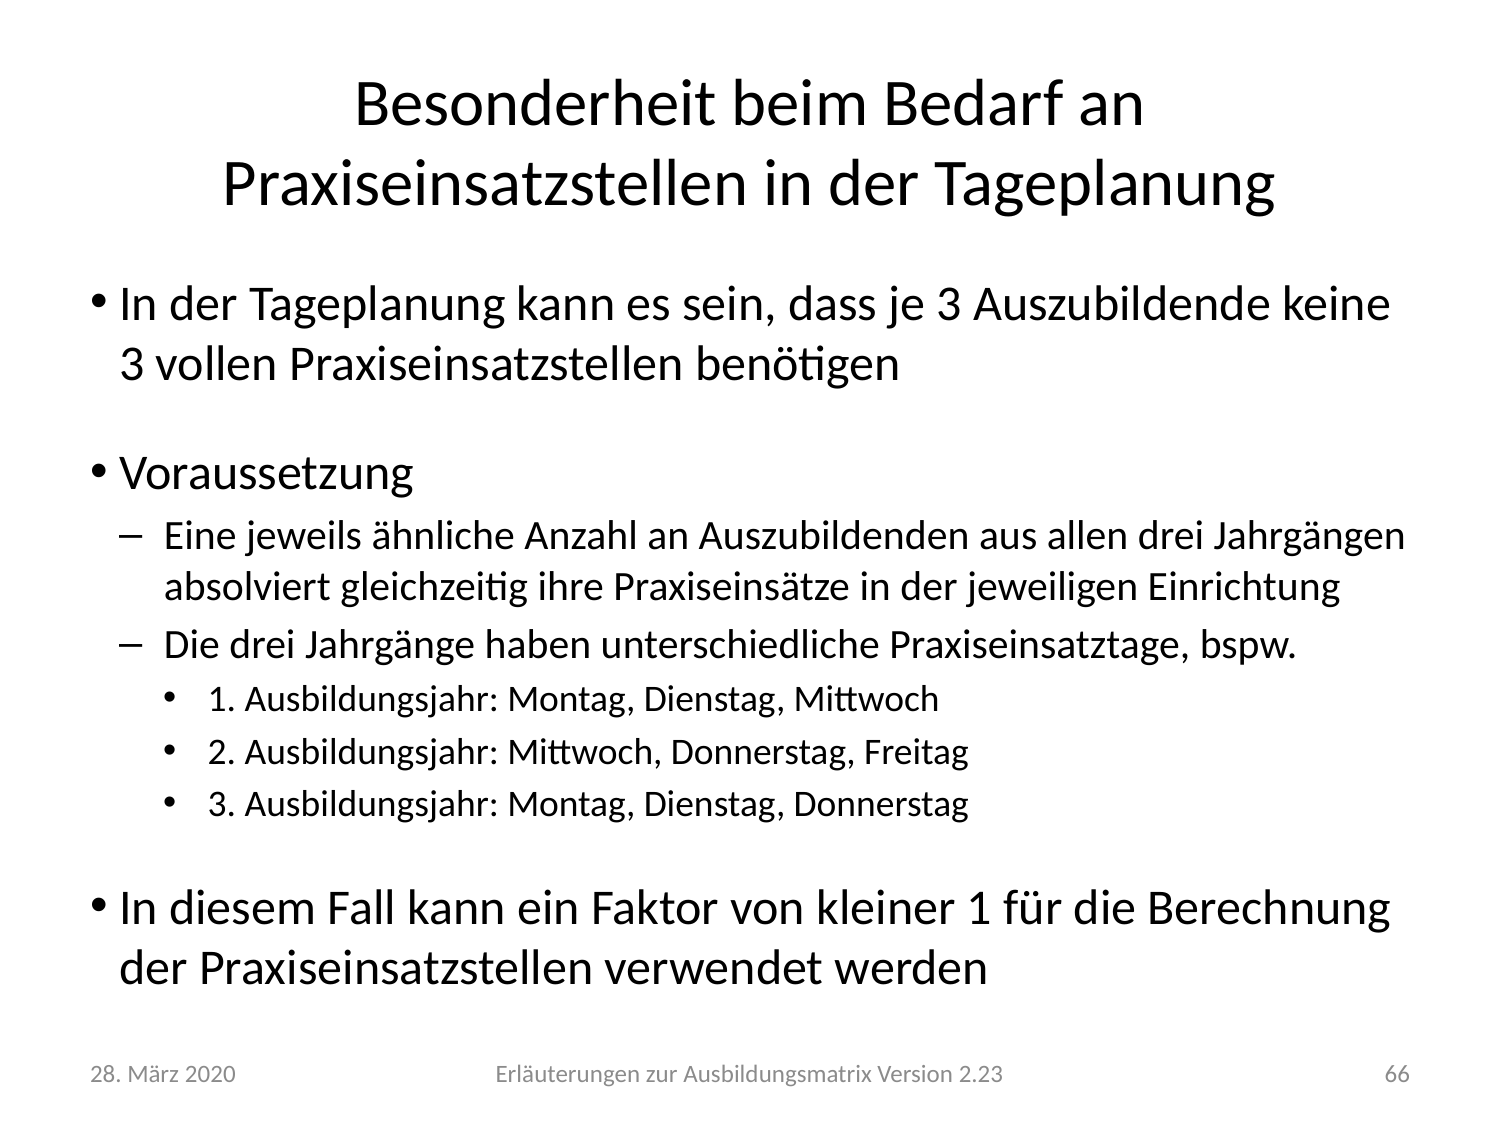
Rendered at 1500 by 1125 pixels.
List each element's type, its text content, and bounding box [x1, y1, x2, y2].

footer Erläuterungen zur Ausbildungsmatrix Version 2.23 [383, 1042, 1074, 1103]
list In der Tageplanung kann es sein, dass je 3 Auszubildende keine 3 vollen Praxiseinsatzstellen benötigen Voraussetzung Eine jeweils ähnliche Anzahl an Auszubildenden aus allen drei Jahrgängen absolviert gleichzeitig ihre Praxiseinsätze in der jeweiligen Einrichtung Die drei Jahrgänge haben unterschiedliche Praxiseinsatztage, bspw. 1. Ausbildungsjahr: Montag, Dienstag, Mittwoch 2. Ausbildungsjahr: Mittwoch, Donnerstag, Freitag 3. Ausbildungsjahr: Montag, Dienstag, Donnerstag In diesem Fall kann ein Faktor von kleiner 1 für die Berechnung der Praxiseinsatzstellen verwendet werden [75, 262, 1425, 1025]
slide_number 28. März 2020 [75, 1042, 383, 1103]
title Besonderheit beim Bedarf an Praxiseinsatzstellen in der Tageplanung [75, 45, 1425, 233]
slide_number 66 [1074, 1042, 1425, 1103]
